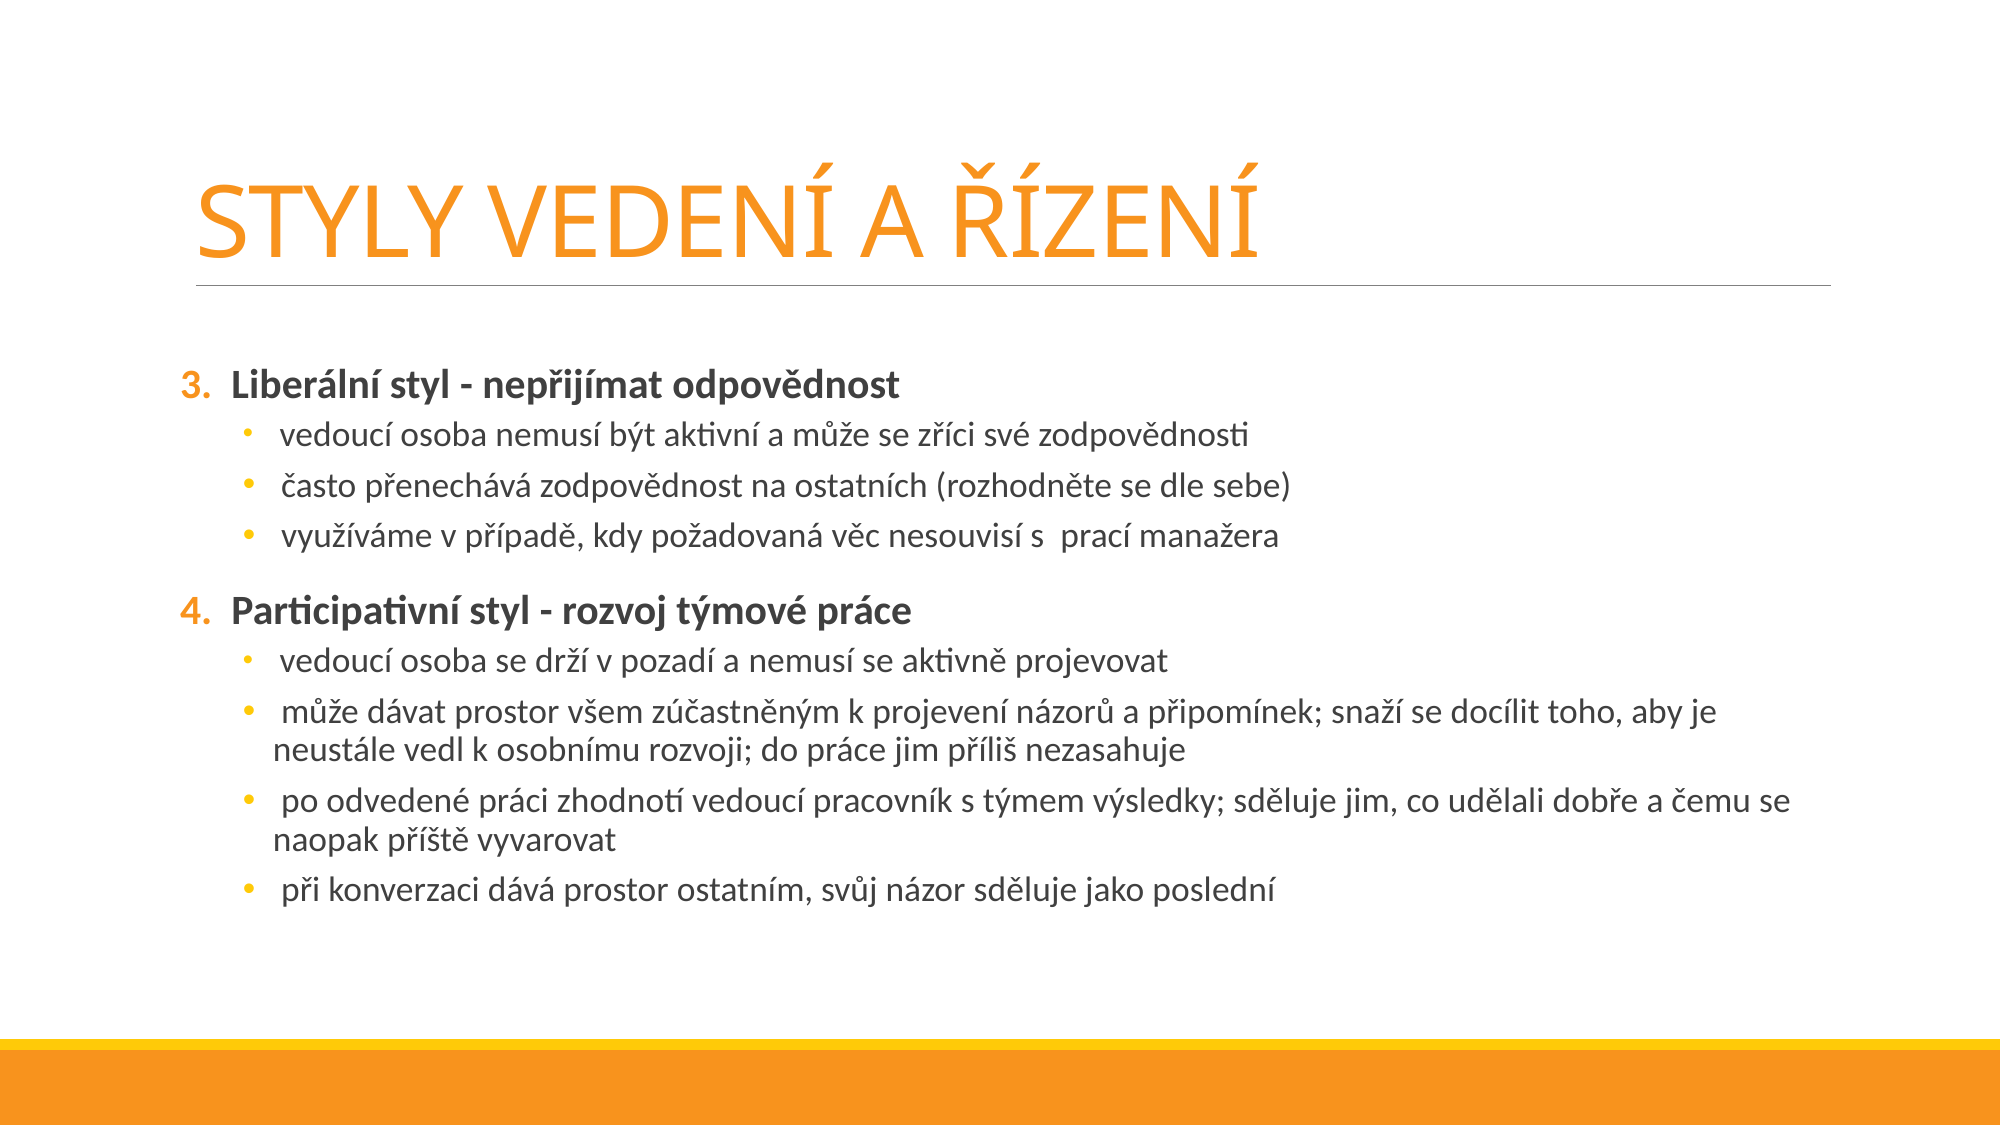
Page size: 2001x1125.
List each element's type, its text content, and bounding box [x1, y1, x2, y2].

list 3. Liberální styl - nepřijímat odpovědnost vedoucí osoba nemusí být aktivní a může se zříci své zodpovědnosti často přenechává zodpovědnost na ostatních (rozhodněte se dle sebe) využíváme v případě, kdy požadovaná věc nesouvisí s prací manažera 4. Participativní styl - rozvoj týmové práce vedoucí osoba se drží v pozadí a nemusí se aktivně projevovat může dávat prostor všem zúčastněným k projevení názorů a připomínek; snaží se docílit toho, aby je neustále vedl k osobnímu rozvoji; do práce jim příliš nezasahuje po odvedené práci zhodnotí vedoucí pracovník s týmem výsledky; sděluje jim, co udělali dobře a čemu se naopak příště vyvarovat při konverzaci dává prostor ostatním, svůj názor sděluje jako poslední [180, 354, 1830, 1015]
title STYLY VEDENÍ A ŘÍZENÍ [180, 47, 1830, 285]
